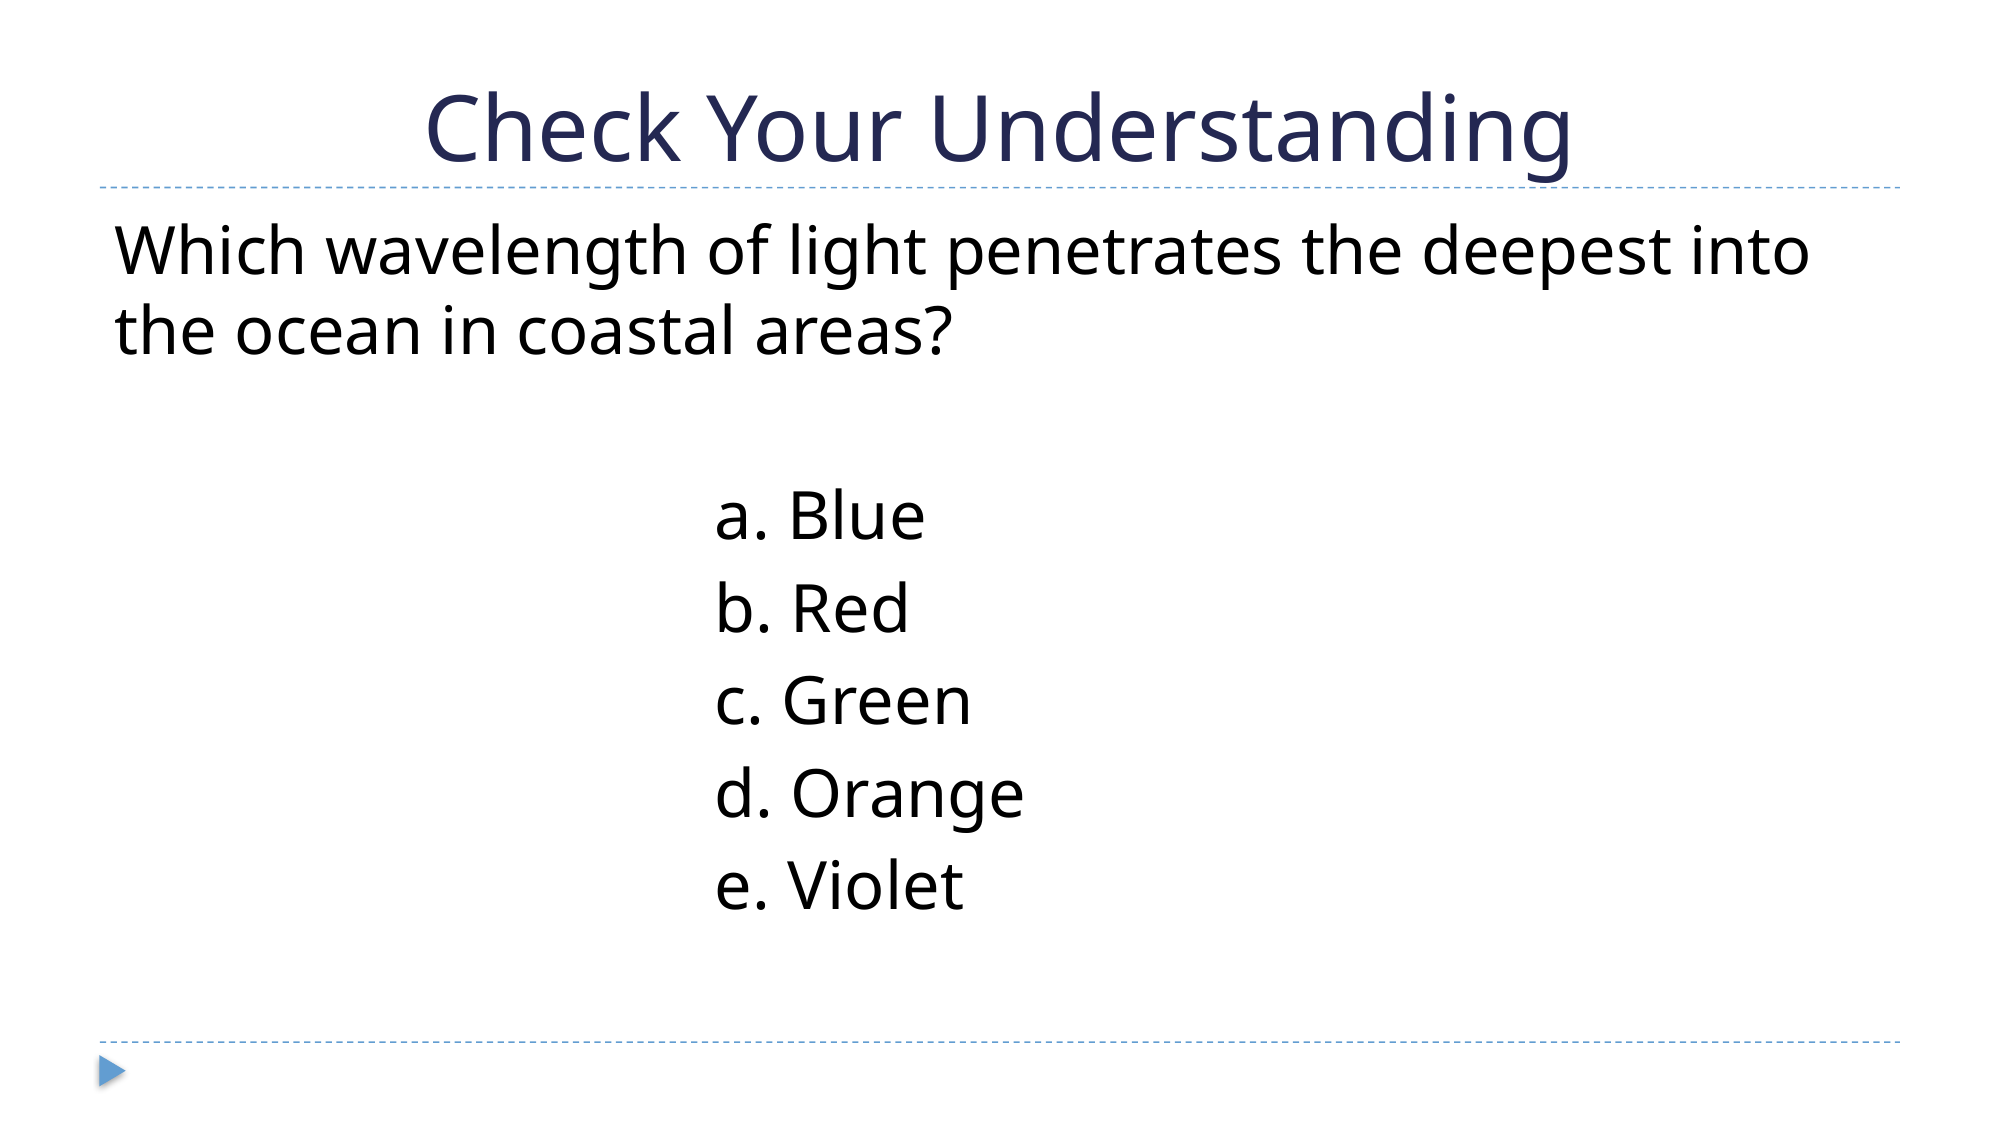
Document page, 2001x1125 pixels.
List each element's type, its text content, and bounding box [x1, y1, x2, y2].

title Check Your Understanding [99, 24, 1900, 188]
list Which wavelength of light penetrates the deepest into the ocean in coastal areas? a. Blue b. Red c. Green d. Orange e. Violet [99, 200, 1900, 1010]
